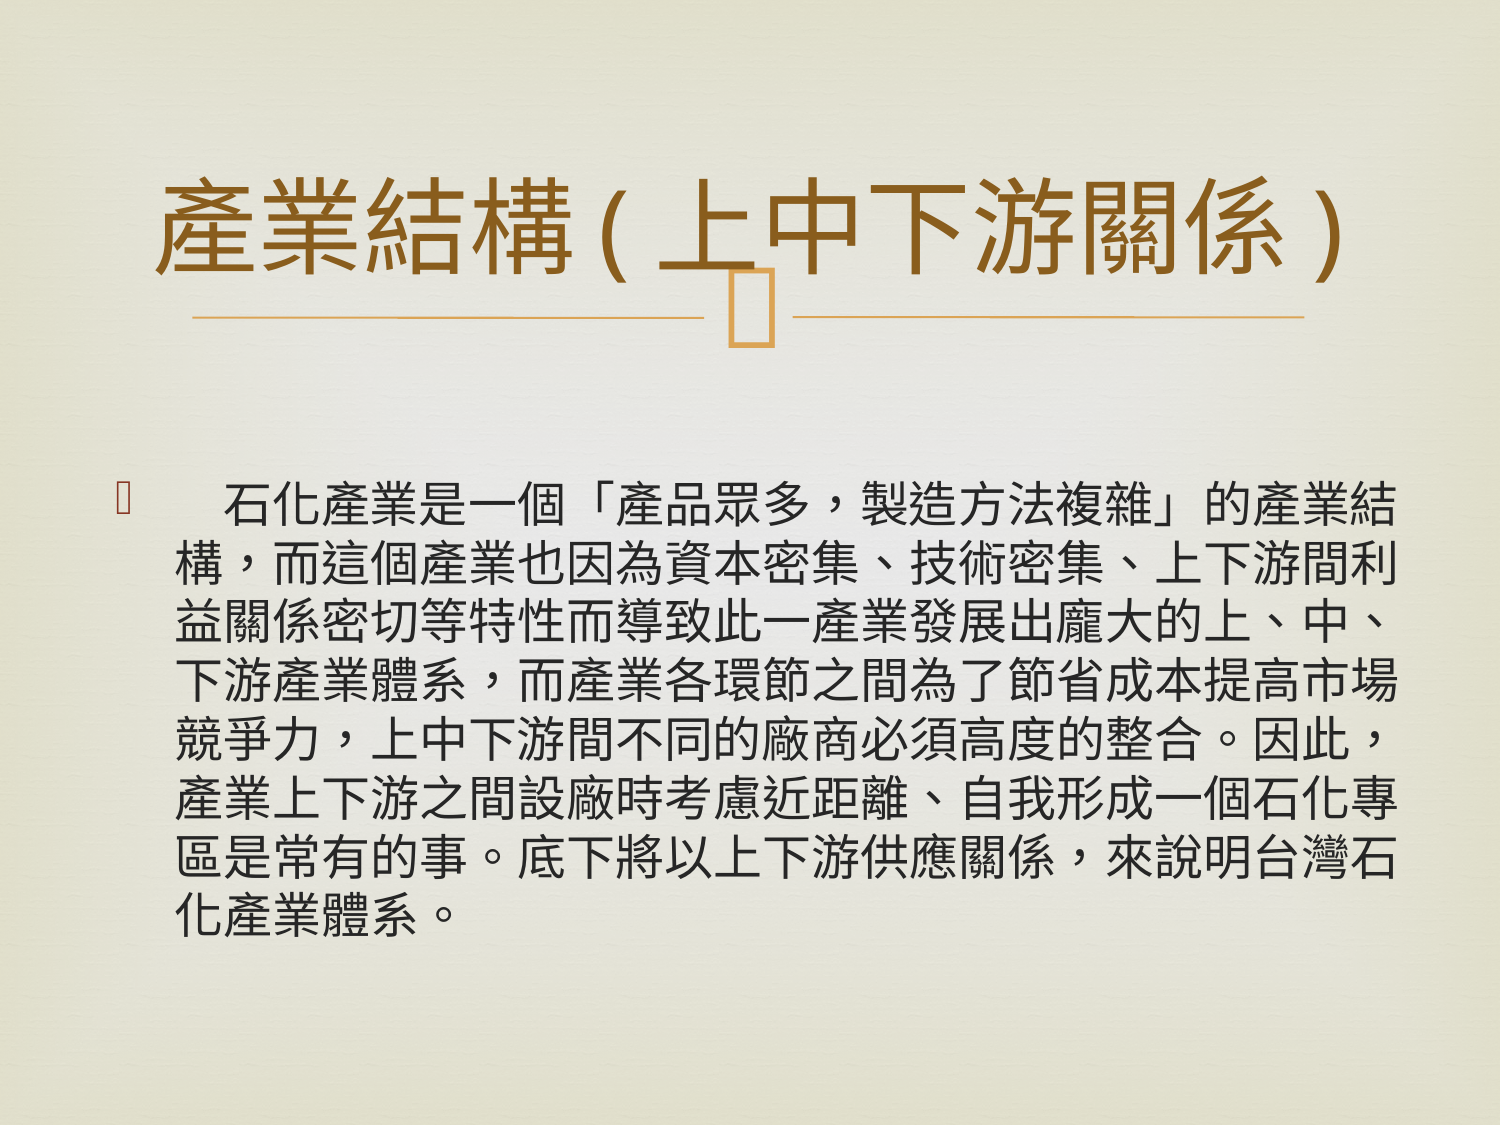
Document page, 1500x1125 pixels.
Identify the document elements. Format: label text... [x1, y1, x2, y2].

title 產業結構(上中下游關係) [112, 137, 1385, 311]
list 石化產業是一個「產品眾多，製造方法複雜」的產業結構，而這個產業也因為資本密集、技術密集、上下游間利益關係密切等特性而導致此一產業發展出龐大的上、中、下游產業體系，而產業各環節之間為了節省成本提高市場競爭力，上中下游間不同的廠商必須高度的整合。因此，產業上下游之間設廠時考慮近距離、自我形成一個石化專區是常有的事。底下將以上下游供應關係，來說明台灣石化產業體系。 [100, 397, 1451, 953]
